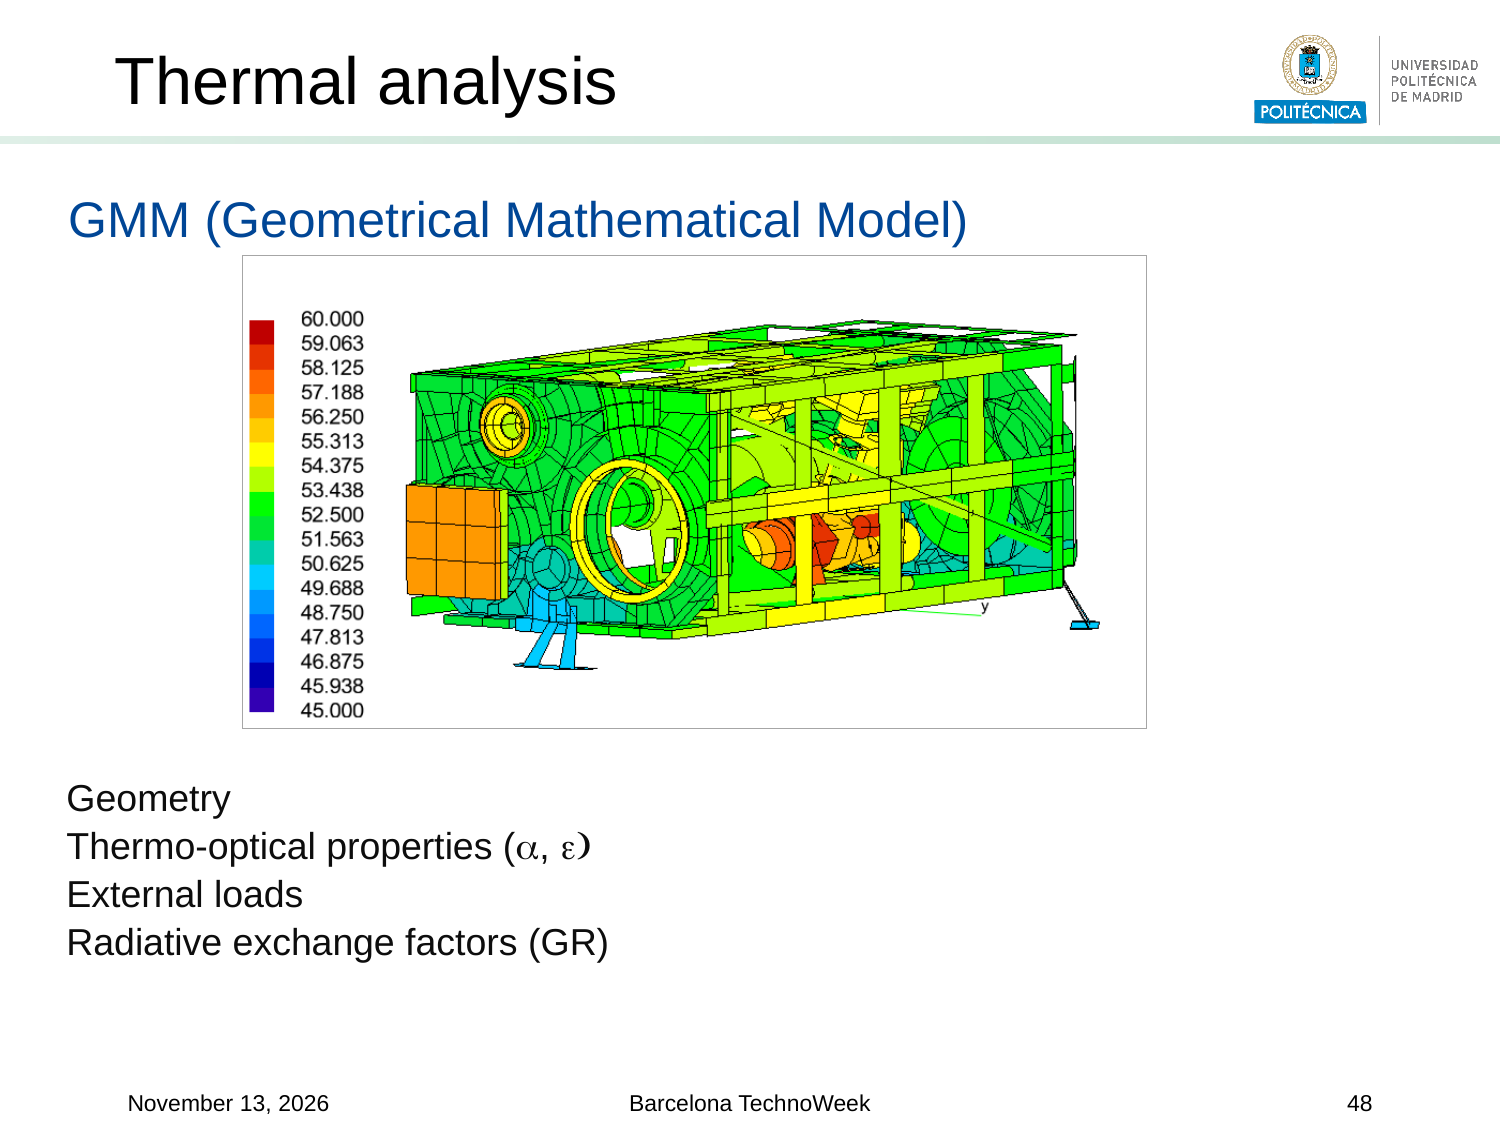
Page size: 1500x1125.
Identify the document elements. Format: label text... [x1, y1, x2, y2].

picture [1231, 7, 1500, 152]
picture [241, 255, 1148, 730]
list GMM (Geometrical Mathematical Model) [53, 180, 1434, 256]
text_box Geometry Thermo-optical properties (a, e) External loads Radiative exchange factors (GR) [51, 772, 1328, 972]
title Thermal analysis [100, 19, 1199, 126]
footer Barcelona TechnoWeek [512, 1087, 988, 1118]
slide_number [112, 1087, 426, 1118]
slide_number 48 [1074, 1087, 1388, 1118]
